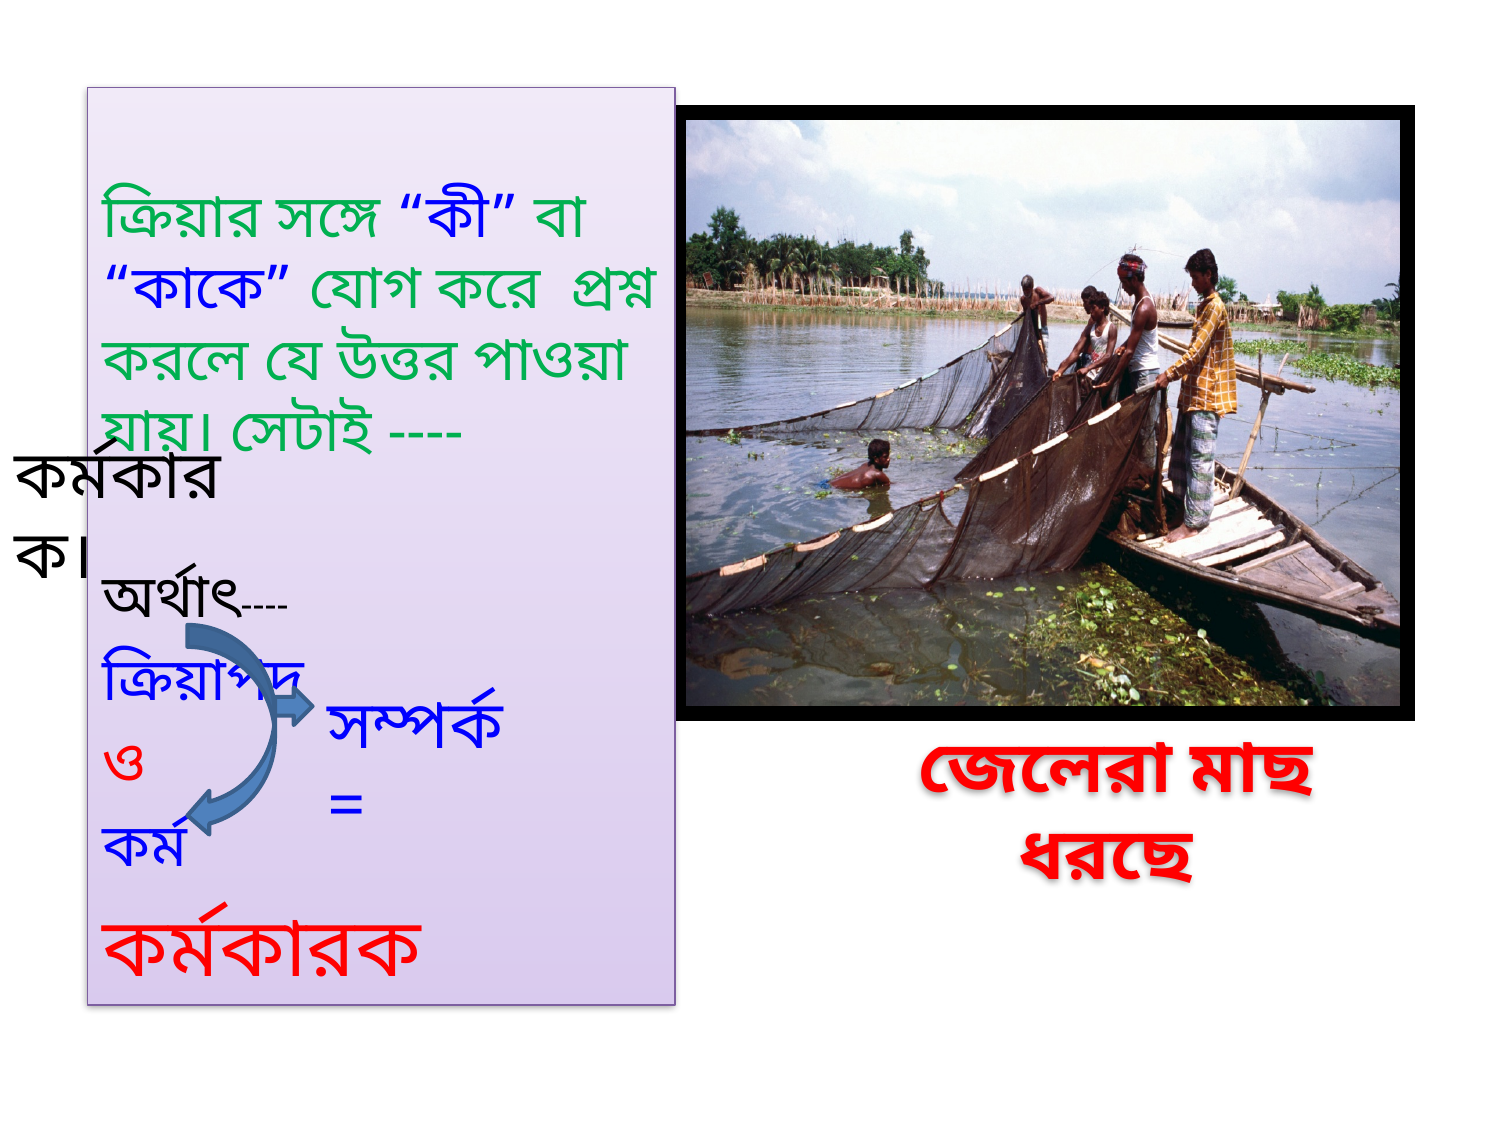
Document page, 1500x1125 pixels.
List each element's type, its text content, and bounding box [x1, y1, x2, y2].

text_box সম্পর্ক = [312, 674, 550, 850]
list ক্রিয়ার সঙ্গে “কী” বা “কাকে” যোগ করে প্রশ্ন করলে যে উত্তর পাওয়া যায়। সেটাই ---- অর্থাৎ---- ক্রিয়াপদ ও কর্ম কর্মকারক [87, 87, 676, 1006]
text_box কর্মকারক। [0, 424, 275, 600]
text_box [272, 685, 312, 727]
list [686, 119, 1401, 707]
title জেলেরা মাছ ধরছে [868, 721, 1363, 902]
text_box [185, 622, 278, 837]
